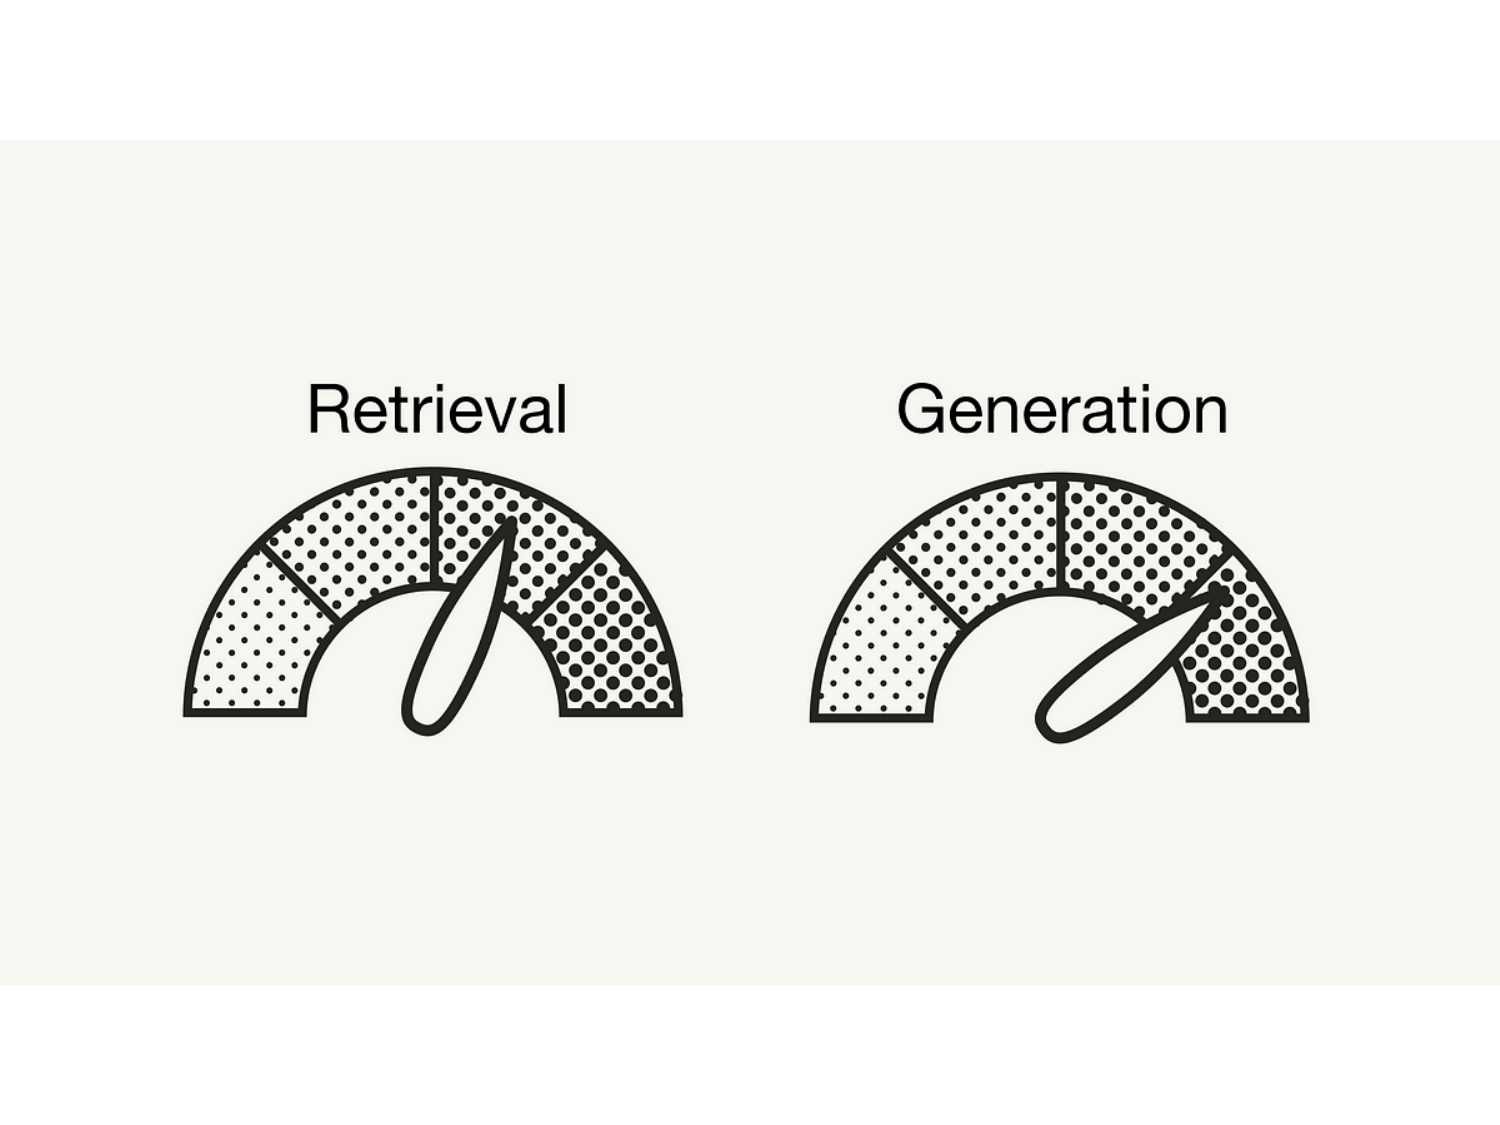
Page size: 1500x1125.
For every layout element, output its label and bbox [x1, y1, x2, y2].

picture [0, 140, 1500, 985]
